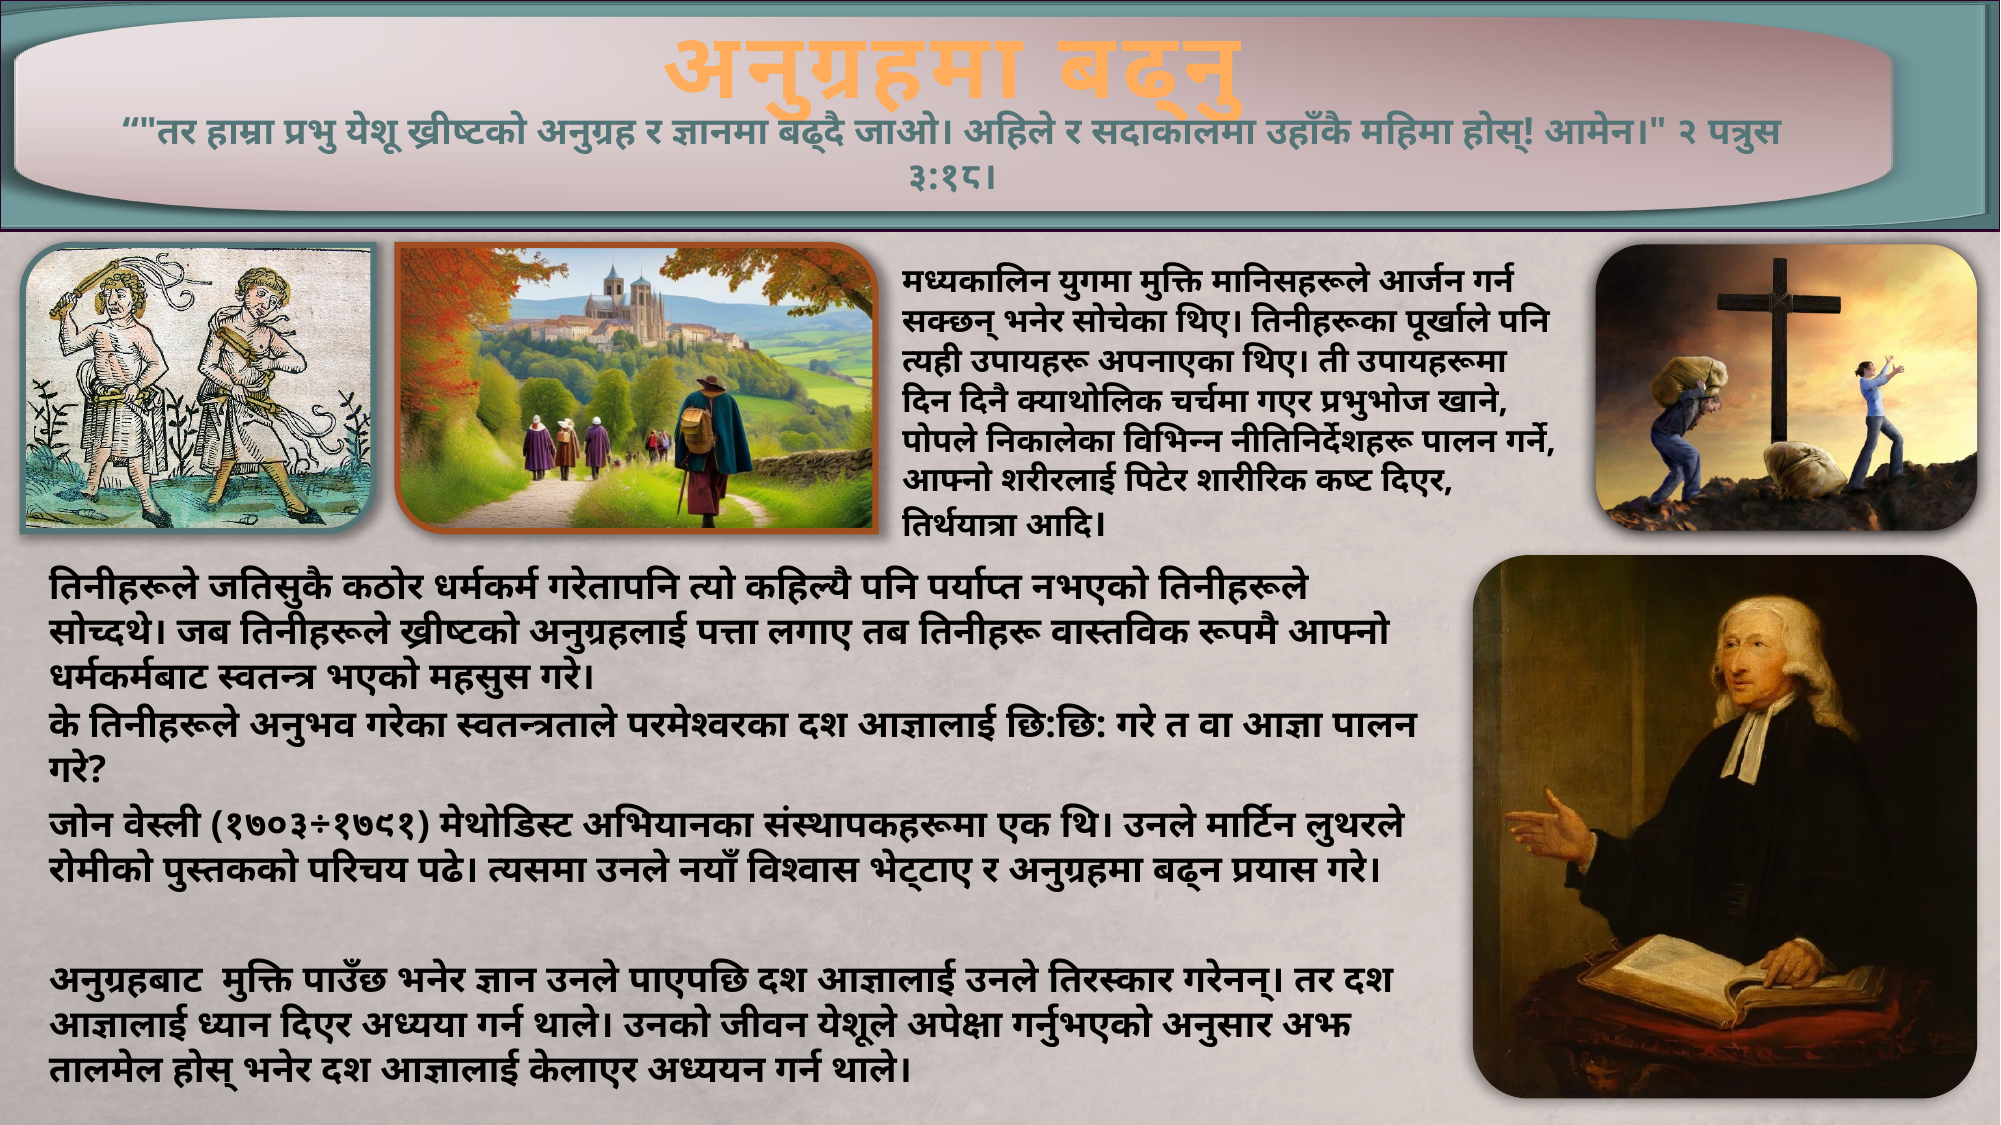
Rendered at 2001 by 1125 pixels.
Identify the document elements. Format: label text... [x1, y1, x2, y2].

text_box “"तर हाम्रा प्रभु येशू ख्रीष्टको अनुग्रह र ज्ञानमा बढ्दै जाओ। अहिले र सदाकालमा उहाँकै महिमा होस्! आमेन।" २ पत्रुस ३:१८। [90, 100, 1813, 205]
text_box के तिनीहरूले अनुभव गरेका स्वतन्त्रताले परमेश्वरका दश आज्ञालाई छि:छि: गरे त वा आज्ञा पालन गरे? [34, 692, 1438, 792]
text_box तिनीहरूले जतिसुकै कठोर धर्मकर्म गरेतापनि त्यो कहिल्यै पनि पर्याप्‍त नभएको तिनीहरूले सोच्दथे। जब तिनीहरूले ख्रीष्टको अनुग्रहलाई पत्ता लगाए तब तिनीहरू वास्तविक रूपमै आफ्नो धर्मकर्मबाट स्वतन्त्र भएको महसुस गरे। [34, 554, 1438, 692]
picture [397, 244, 876, 532]
text_box [0, 0, 2000, 232]
text_box अनुग्रहमा बढ्नु [15, 0, 1888, 125]
picture [1472, 554, 1978, 1099]
text_box जोन वेस्ली (१७०३÷१७९१) मेथोडिस्ट अभियानका संस्थापकहरूमा एक थि। उनले मार्टिन लुथरले रोमीको पुस्तकको परिचय पढे। त्यसमा उनले नयाँ विश्‍वास भेट्टाए र अनुग्रहमा बढ्न प्रयास गरे। [34, 792, 1438, 898]
picture [22, 244, 374, 532]
picture [1595, 244, 1978, 531]
text_box अनुग्रहबाट मुक्ति पाउँछ भनेर ज्ञान उनले पाएपछि दश आज्ञालाई उनले तिरस्कार गरेनन्। तर दश आज्ञालाई ध्यान दिएर अध्यया गर्न थाले। उनको जीवन येशूले अपेक्षा गर्नुभएको अनुसार अझ तालमेल होस् भनेर दश आज्ञालाई केलाएर अध्ययन गर्न थाले। [34, 948, 1438, 1098]
text_box मध्यकालिन युगमा मुक्ति मानिसहरूले आर्जन गर्न सक्छन् भनेर सोचेका थिए। तिनीहरूका पूर्खाले पनि त्यही उपायहरू अपनाएका थिए। ती उपायहरूमा दिन दिनै क्याथोलिक चर्चमा गएर प्रभुभोज खाने, पोपले निकालेका विभिन्न नीतिनिर्देशहरू पालन गर्ने, आफ्नो शरीरलाई पिटेर शारीरिक कष्ट दिएर, तिर्थयात्रा आदि। [887, 251, 1575, 551]
